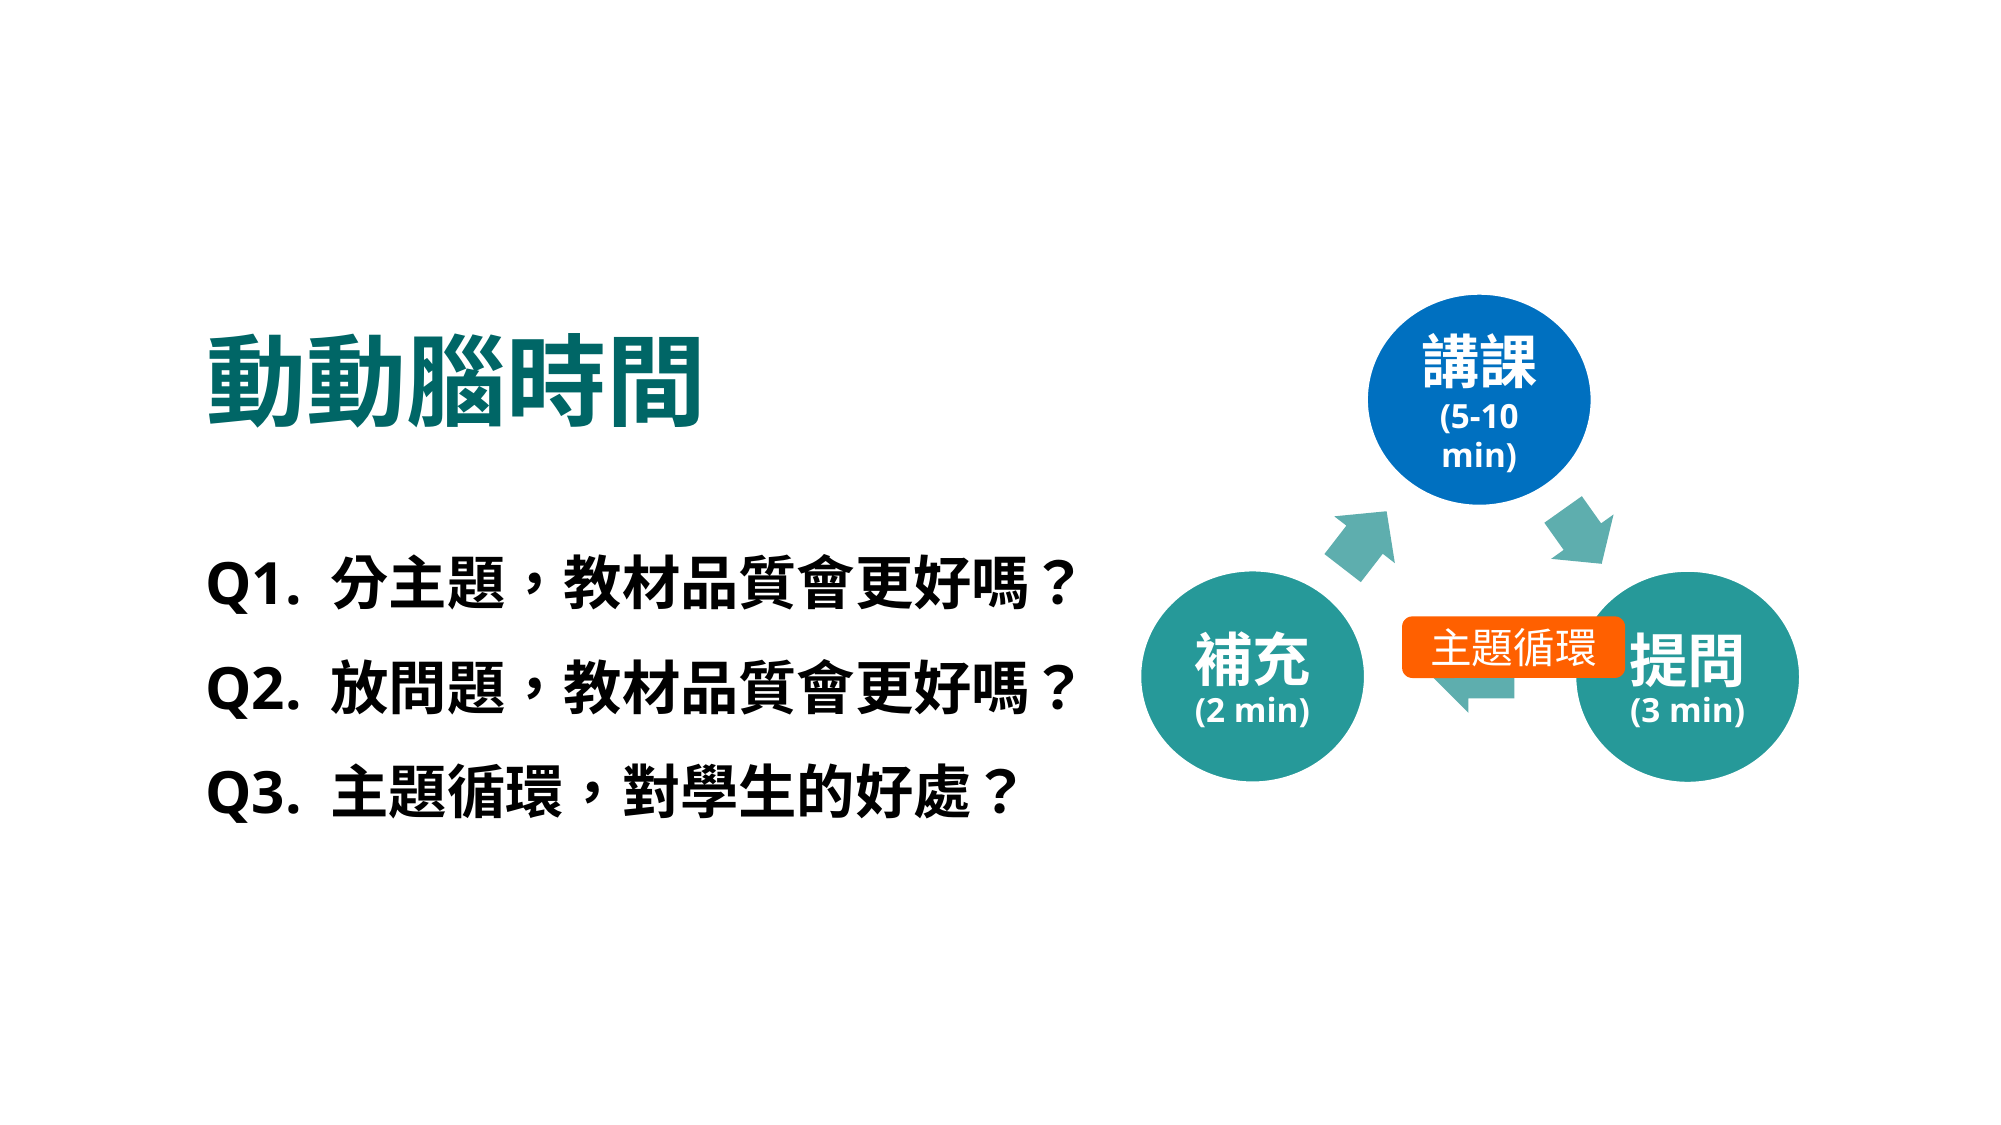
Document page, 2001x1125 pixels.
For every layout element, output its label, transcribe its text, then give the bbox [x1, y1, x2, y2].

title 動動腦時間 [191, 249, 971, 446]
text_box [1082, 290, 1979, 858]
text_box Q1. 分主題，教材品質會更好嗎？ Q2. 放問題，教材品質會更好嗎？ Q3. 主題循環，對學生的好處？ [190, 503, 1077, 833]
